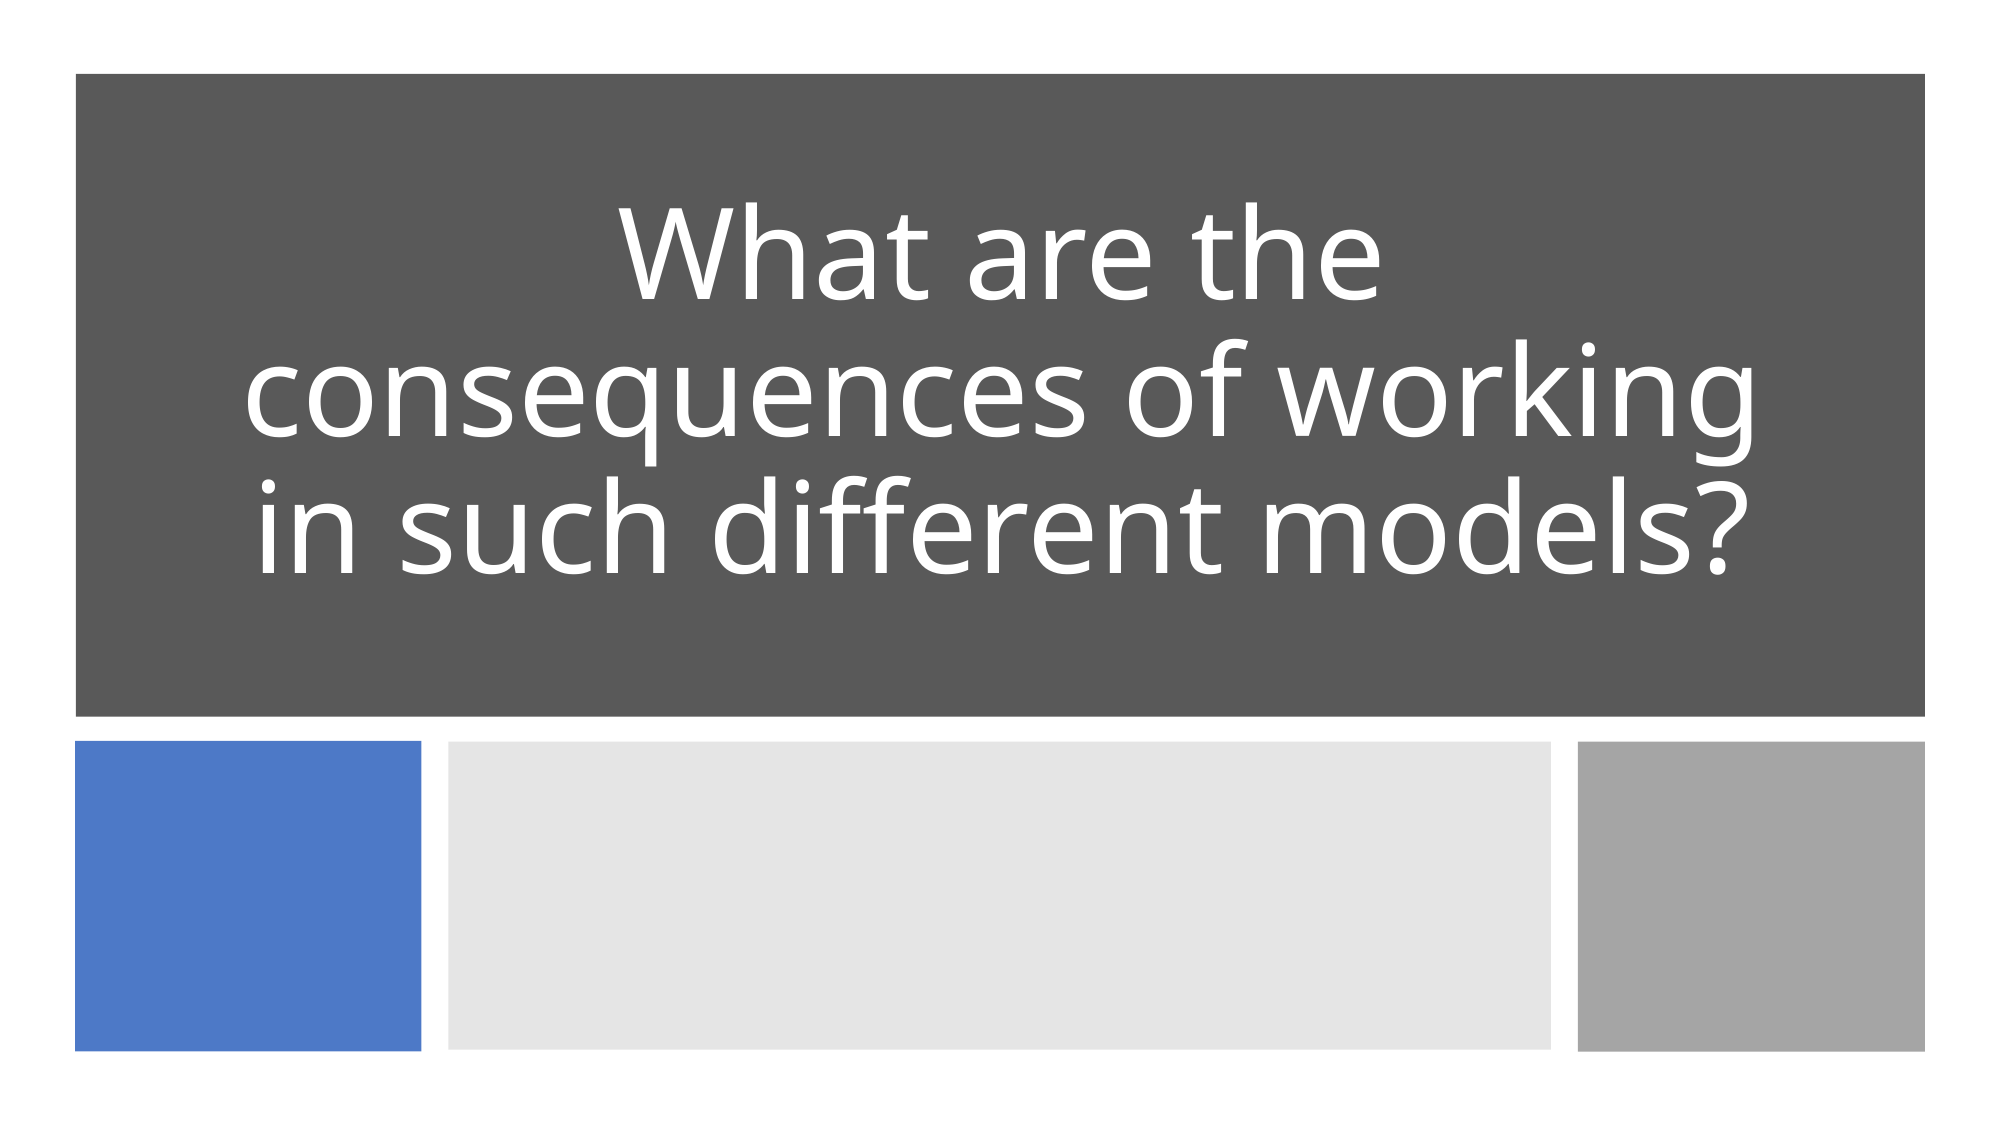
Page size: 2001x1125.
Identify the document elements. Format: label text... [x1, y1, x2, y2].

text_box [1577, 741, 1926, 1053]
text_box [74, 740, 422, 1052]
text_box [447, 741, 1552, 1051]
title What are the consequences of working in such different models? [180, 179, 1823, 611]
text_box [75, 73, 1926, 718]
